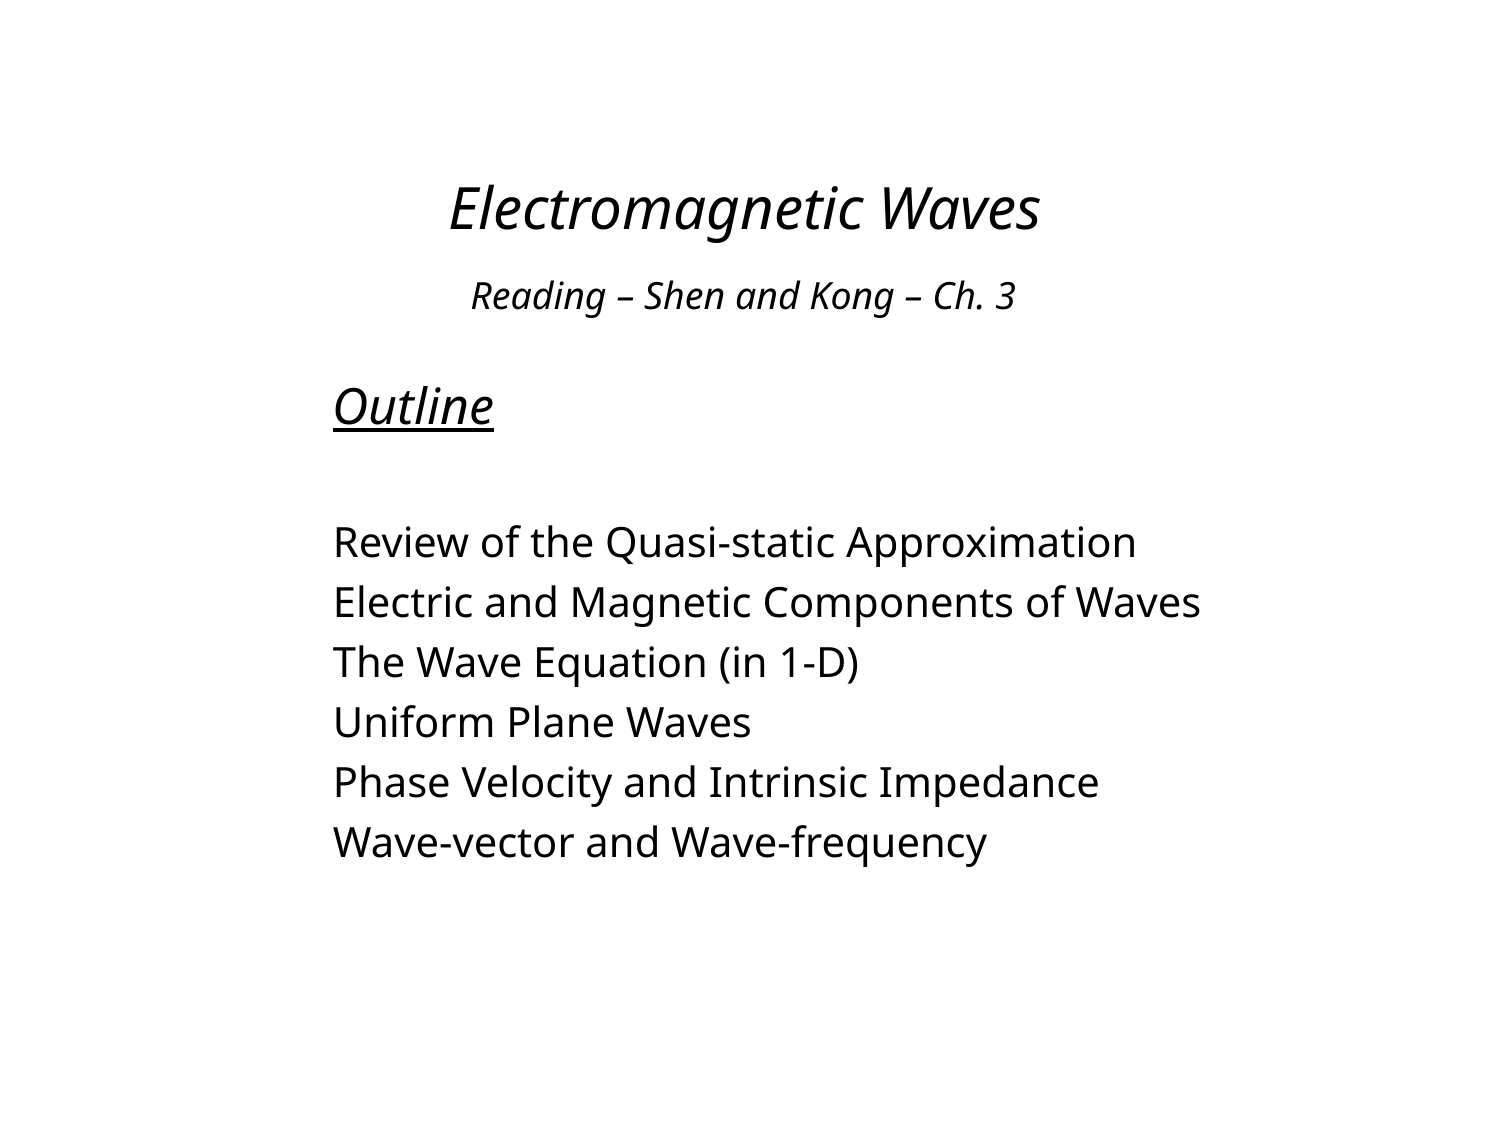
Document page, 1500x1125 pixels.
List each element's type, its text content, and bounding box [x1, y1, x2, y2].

text_box Outline Review of the Quasi-static Approximation Electric and Magnetic Components of Waves The Wave Equation (in 1-D) Uniform Plane Waves Phase Velocity and Intrinsic Impedance Wave-vector and Wave-frequency [318, 354, 1217, 946]
text_box Reading – Shen and Kong – Ch. 3 [424, 264, 1063, 325]
text_box Electromagnetic Waves [433, 149, 1058, 249]
